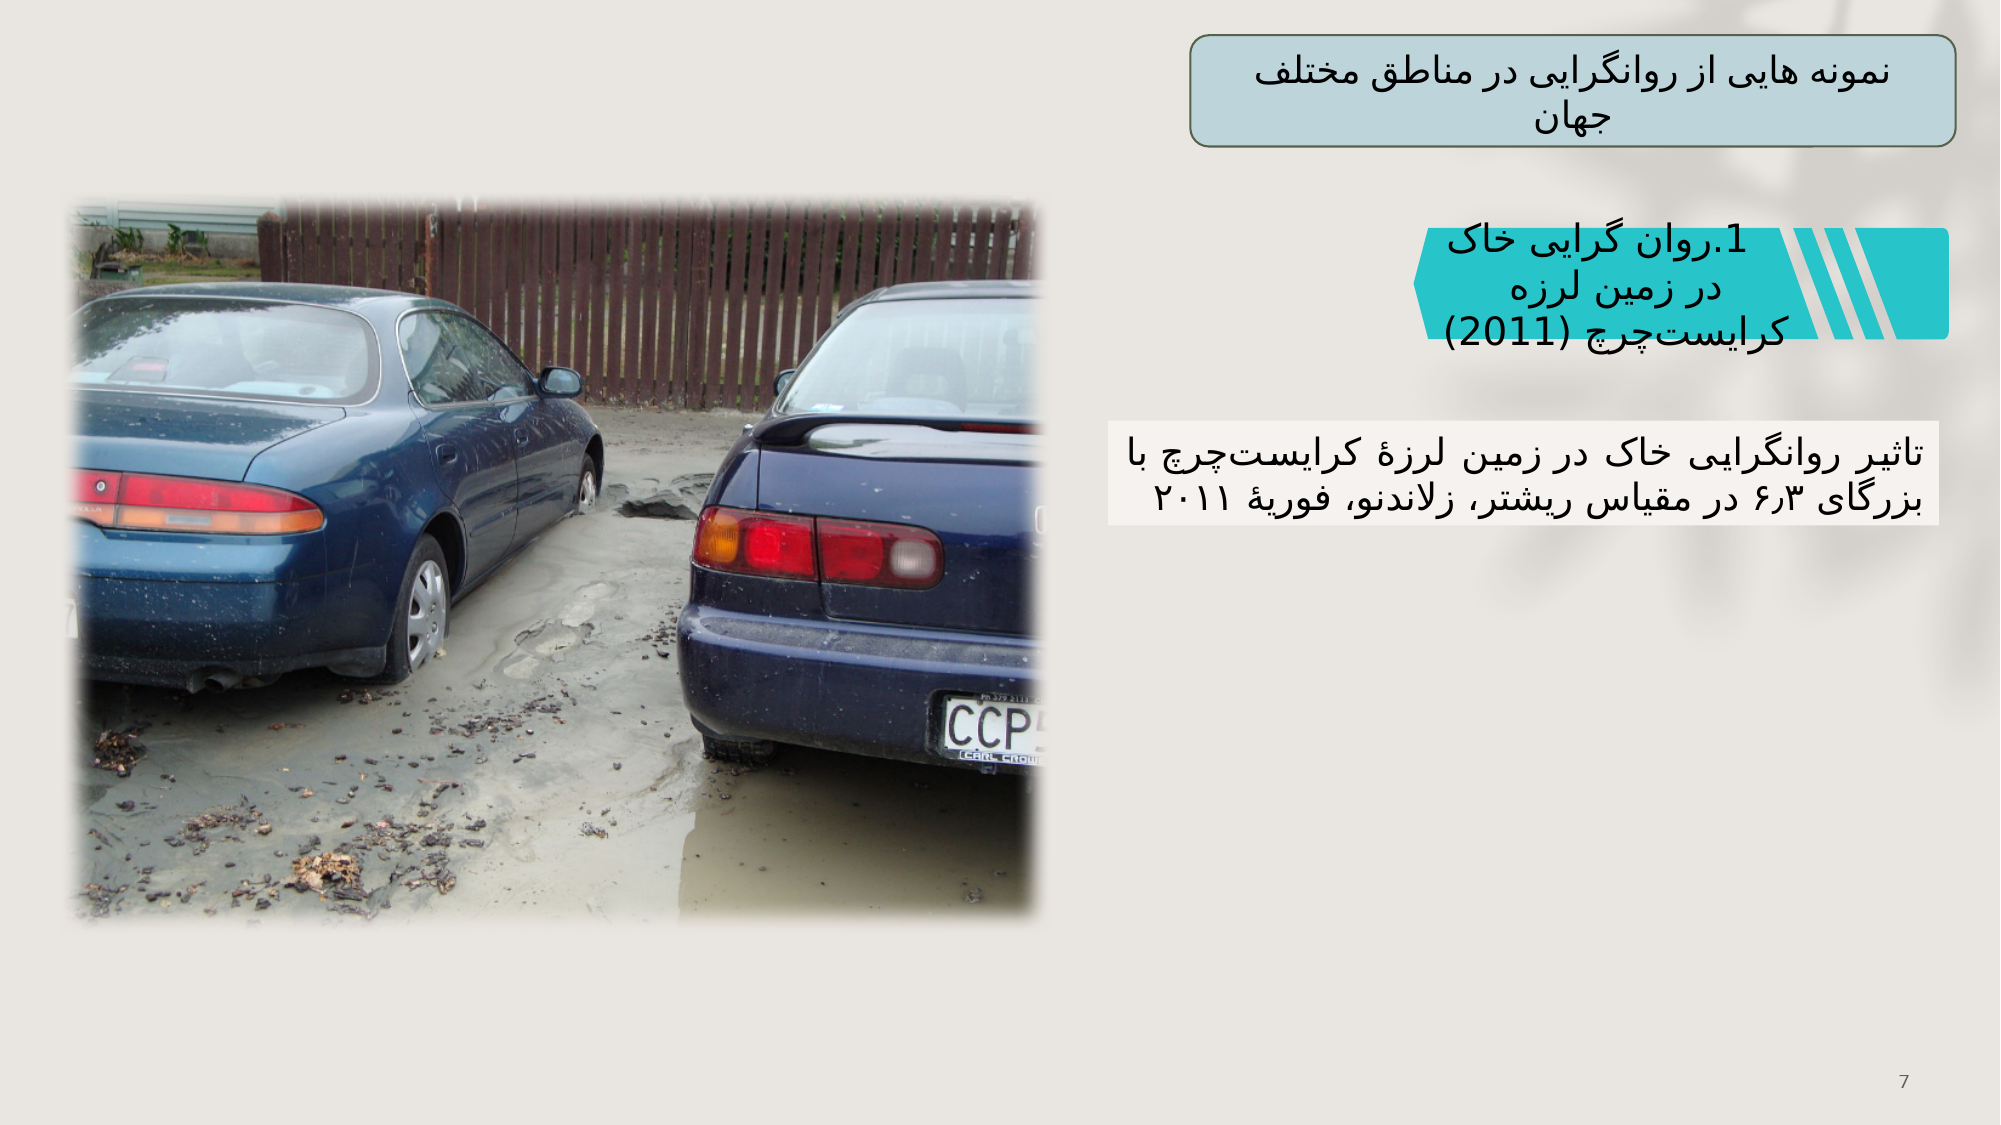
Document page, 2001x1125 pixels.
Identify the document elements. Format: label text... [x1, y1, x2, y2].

slide_number 7 [1474, 1052, 1925, 1113]
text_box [1413, 227, 1949, 340]
text_box نمونه هایی از روانگرایی در مناطق مختلف جهان [1189, 34, 1957, 148]
picture [61, 191, 1051, 934]
text_box تاثیر روانگرایی خاک در زمین لرزۀ کرایست‌چرچ با بزرگای ۶٫۳ در مقیاس ریشتر، زلاندنو، فوریۀ ۲۰۱۱ [1108, 420, 1939, 526]
